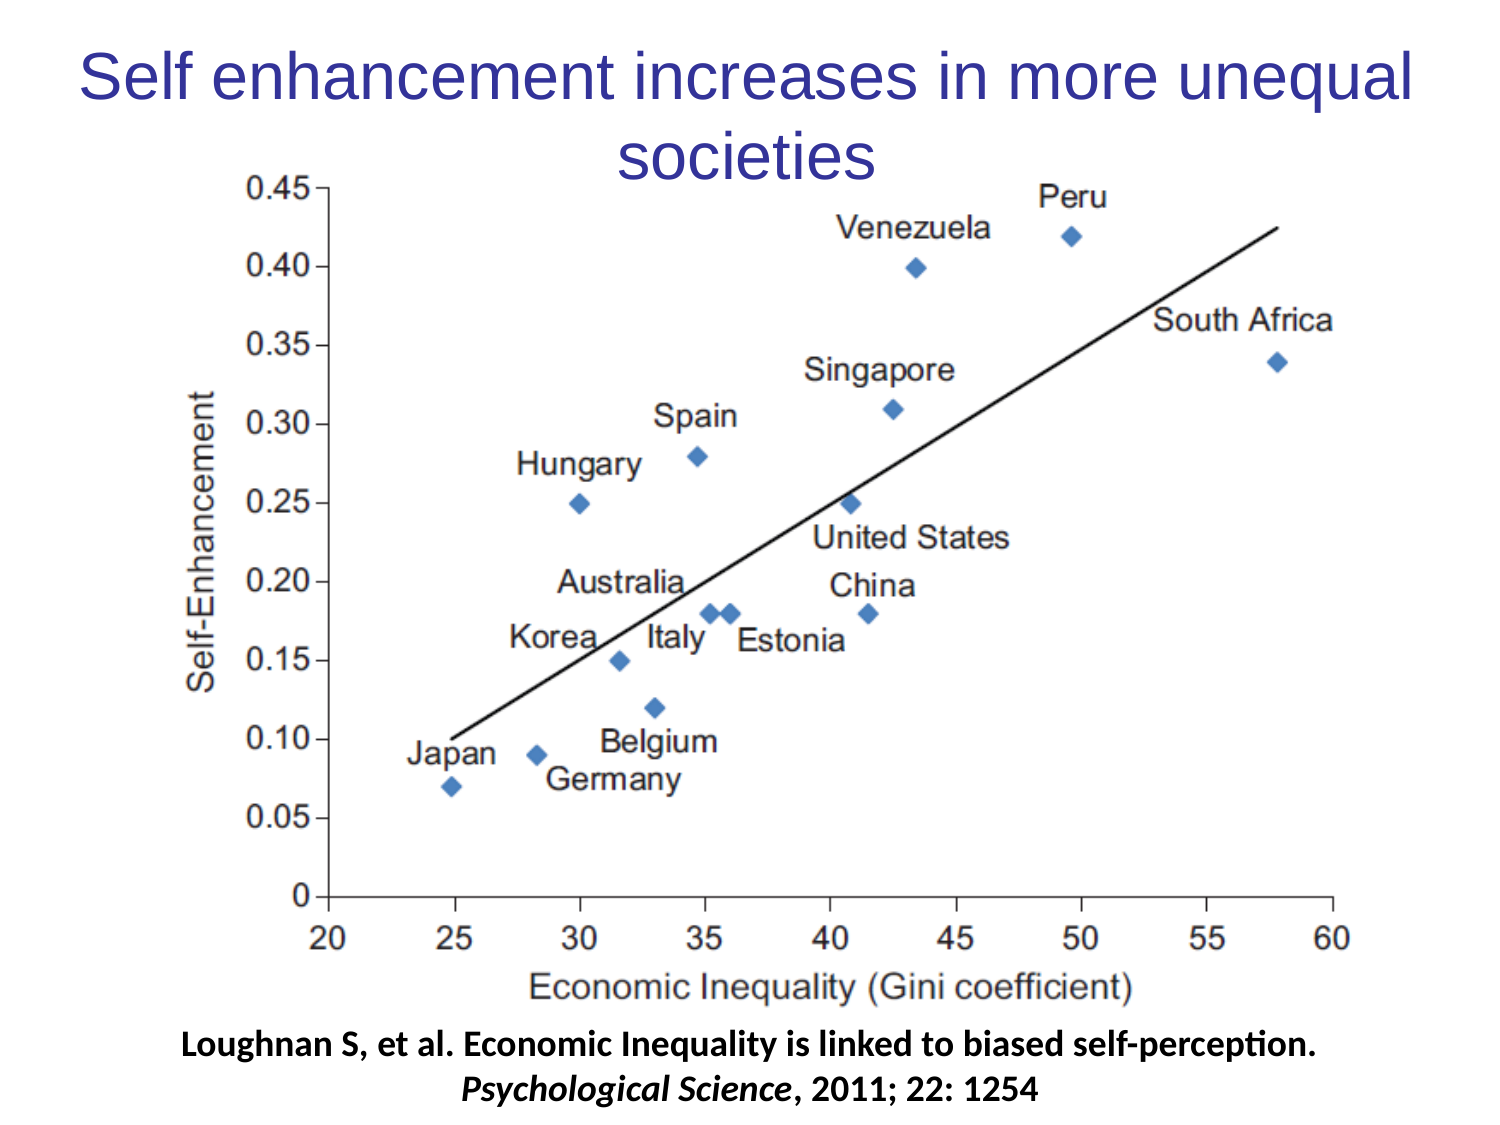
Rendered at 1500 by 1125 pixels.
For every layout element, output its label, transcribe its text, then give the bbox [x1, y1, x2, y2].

text_box Self enhancement increases in more unequal societies [41, 19, 1453, 207]
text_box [116, 172, 1383, 1118]
